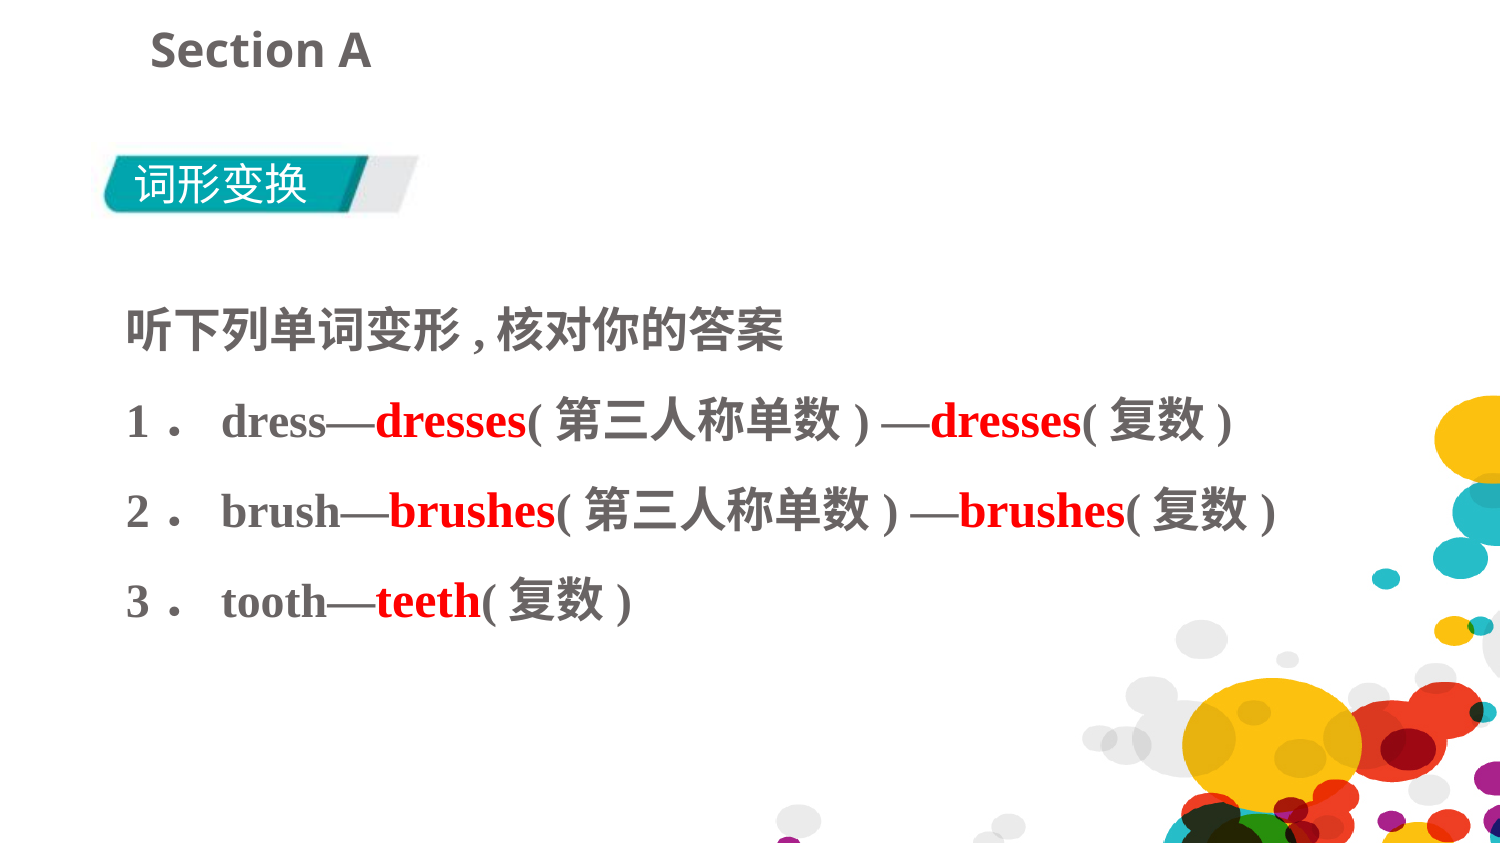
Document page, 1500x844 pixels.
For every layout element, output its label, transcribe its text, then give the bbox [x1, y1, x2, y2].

text_box 听下列单词变形,核对你的答案 1．dress—dresses(第三人称单数) —dresses(复数) 2．brush—brushes(第三人称单数) —brushes(复数) 3．tooth—teeth(复数) [114, 265, 1310, 633]
text_box Section A [138, 13, 1315, 83]
picture [90, 141, 1500, 843]
